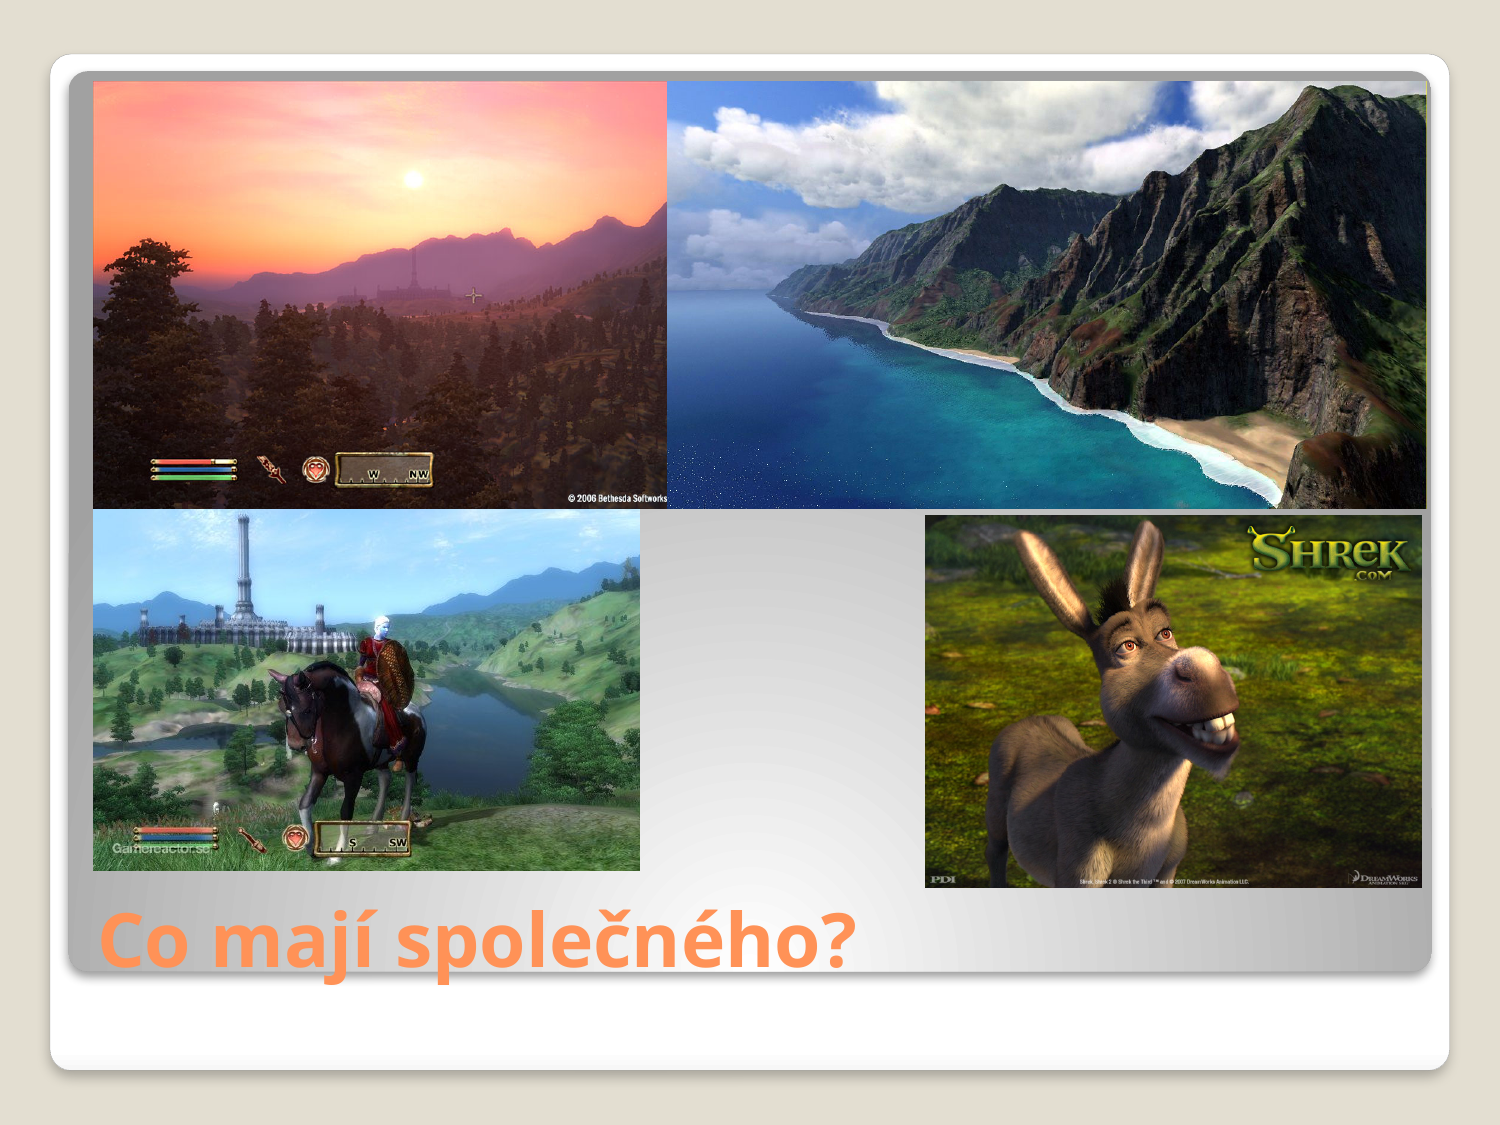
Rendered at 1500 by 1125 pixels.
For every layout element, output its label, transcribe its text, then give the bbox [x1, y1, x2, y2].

title Co mají společného? [82, 817, 1425, 991]
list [93, 81, 667, 510]
picture [667, 81, 1427, 510]
picture [925, 515, 1422, 888]
picture [93, 510, 641, 871]
